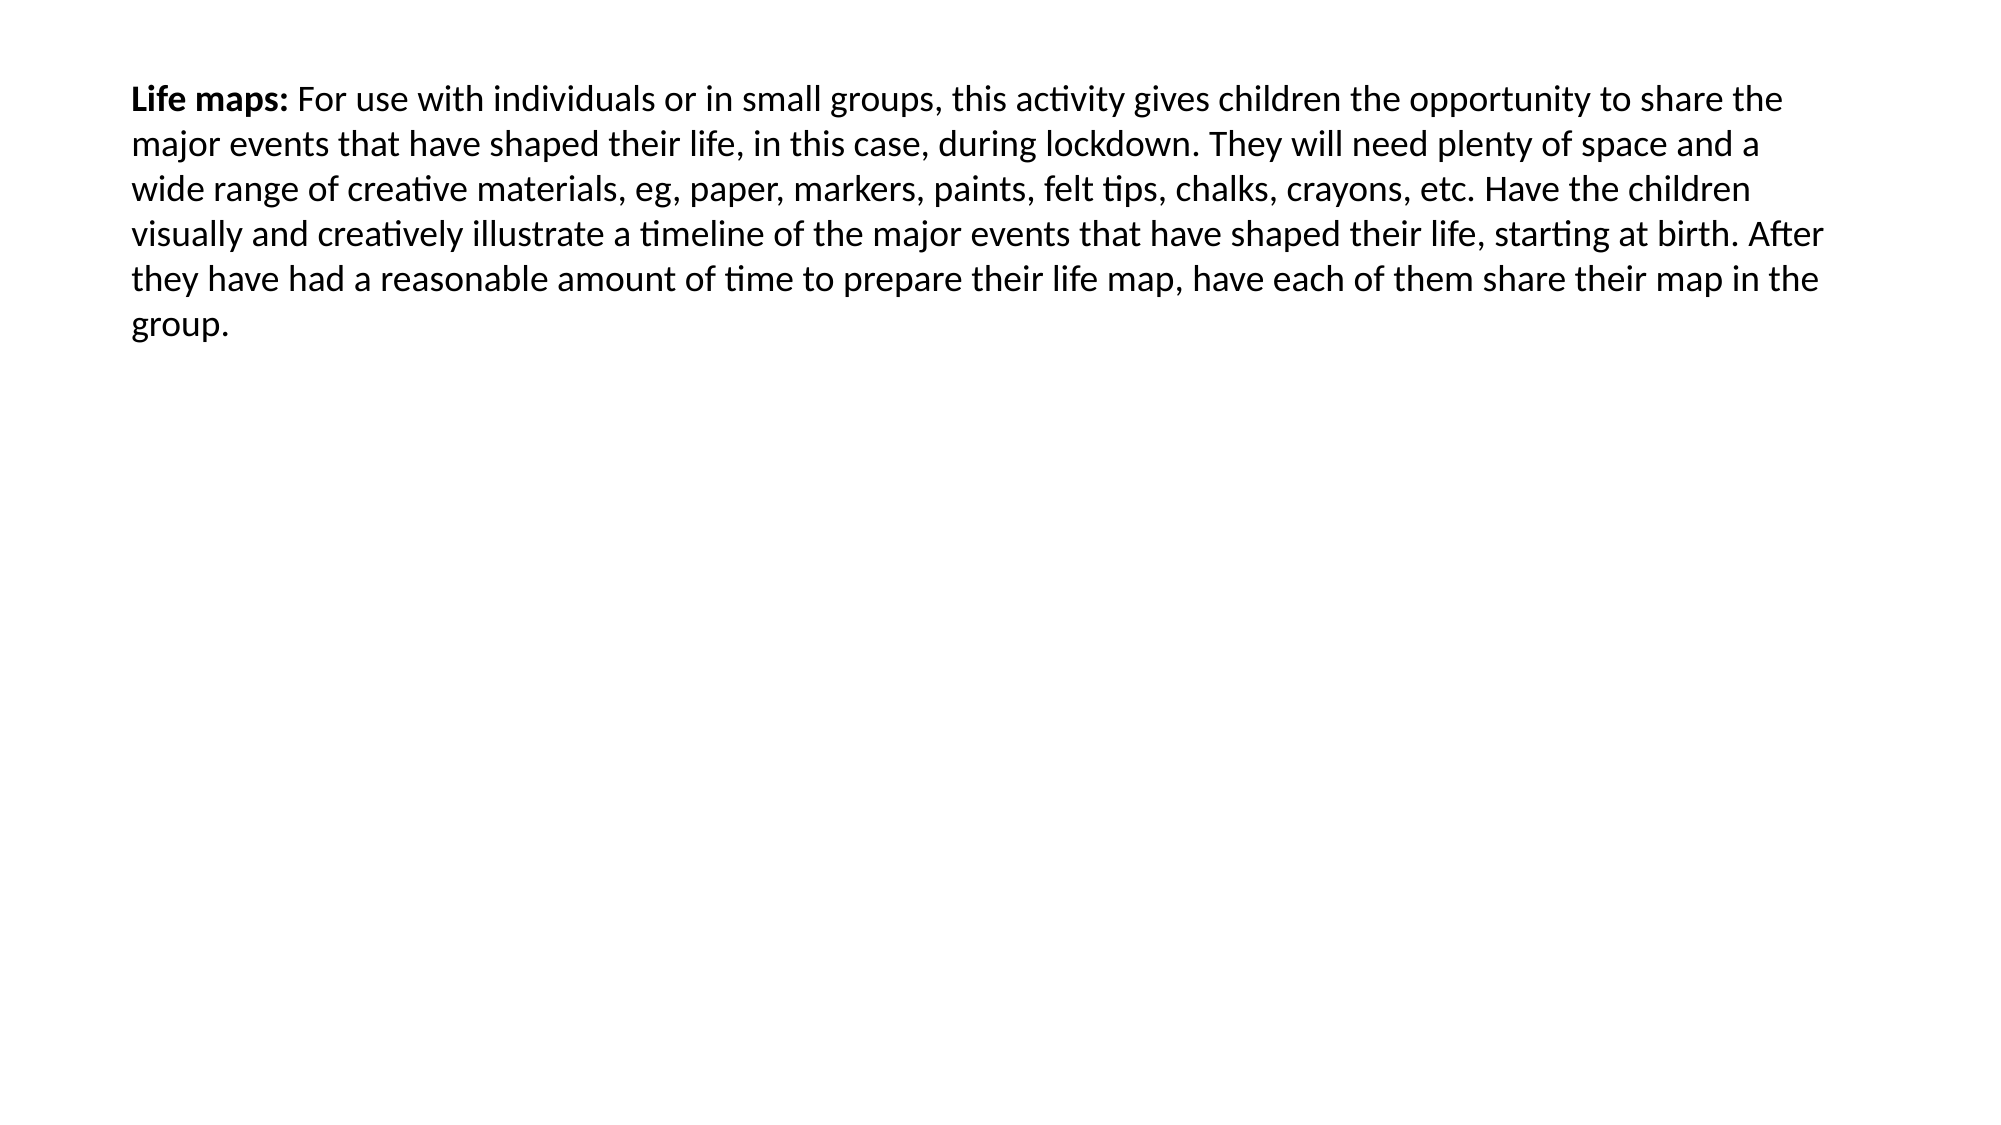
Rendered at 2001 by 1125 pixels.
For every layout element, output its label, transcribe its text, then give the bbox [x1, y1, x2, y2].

text_box Life maps: For use with individuals or in small groups, this activity gives children the opportunity to share the major events that have shaped their life, in this case, during lockdown. They will need plenty of space and a wide range of creative materials, eg, paper, markers, paints, felt tips, chalks, crayons, etc. Have the children visually and creatively illustrate a timeline of the major events that have shaped their life, starting at birth. After they have had a reasonable amount of time to prepare their life map, have each of them share their map in the group. [116, 67, 1846, 397]
